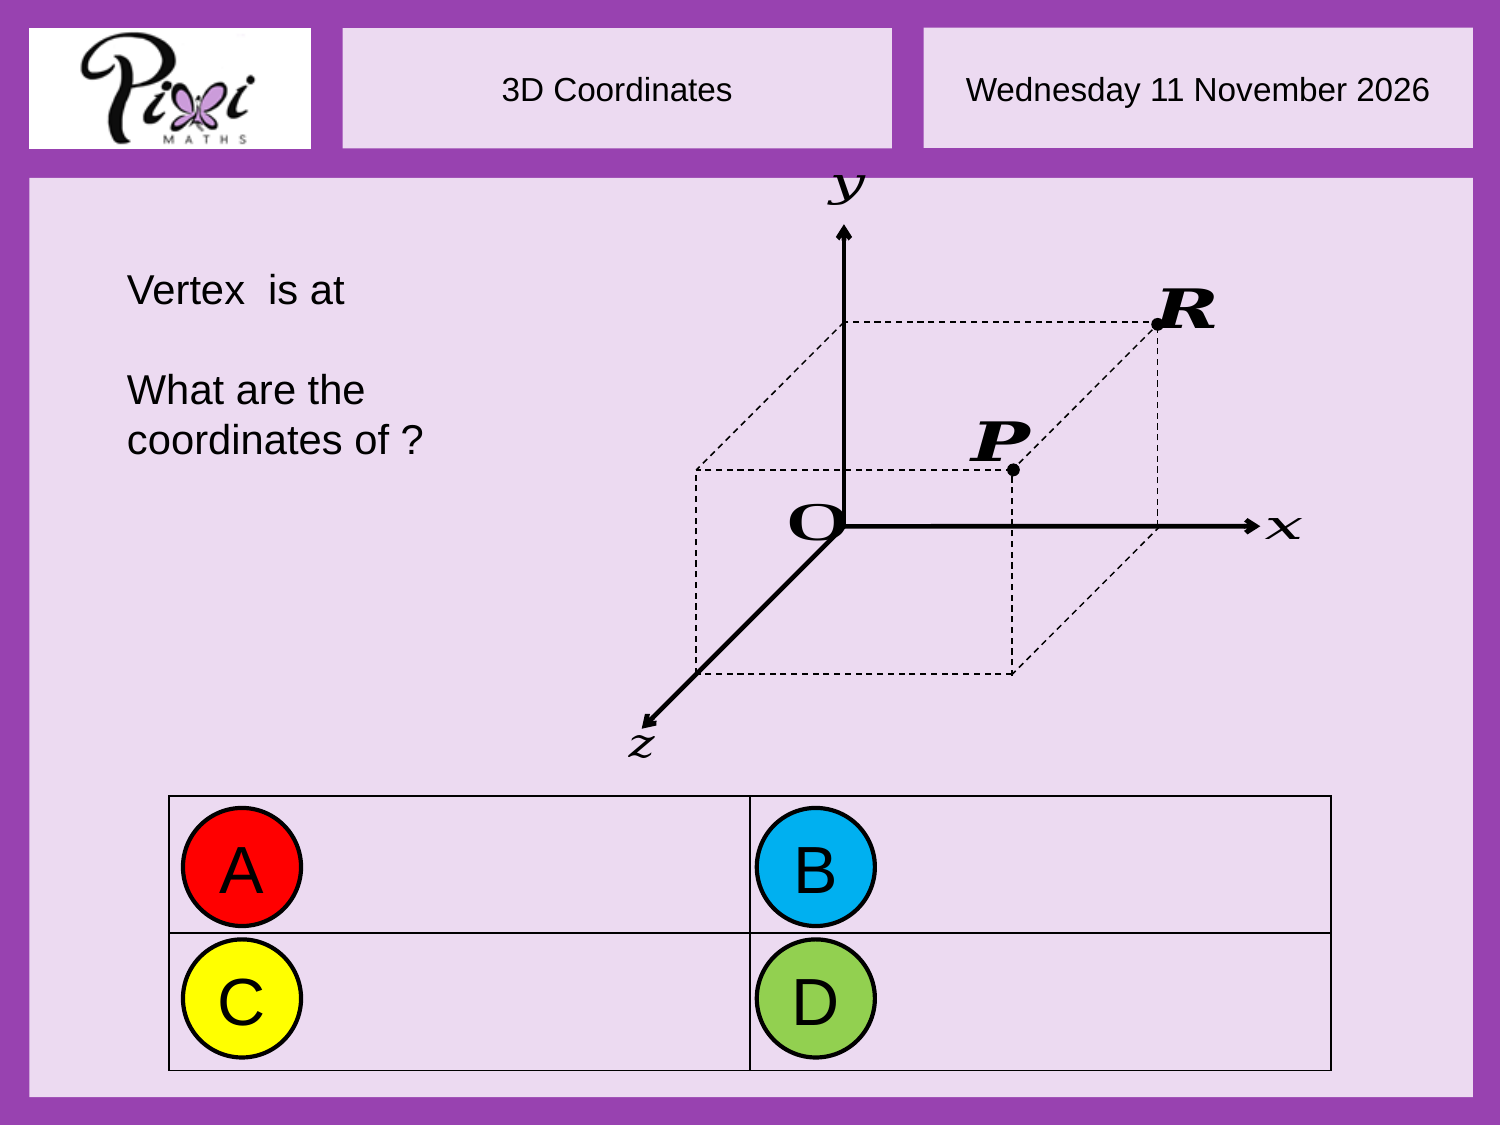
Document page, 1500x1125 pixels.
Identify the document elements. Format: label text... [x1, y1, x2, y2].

text_box A [180, 805, 304, 929]
text_box B [754, 805, 877, 929]
text_box D [754, 937, 877, 1060]
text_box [625, 160, 1306, 768]
text_box C [180, 937, 304, 1060]
picture [29, 28, 311, 149]
